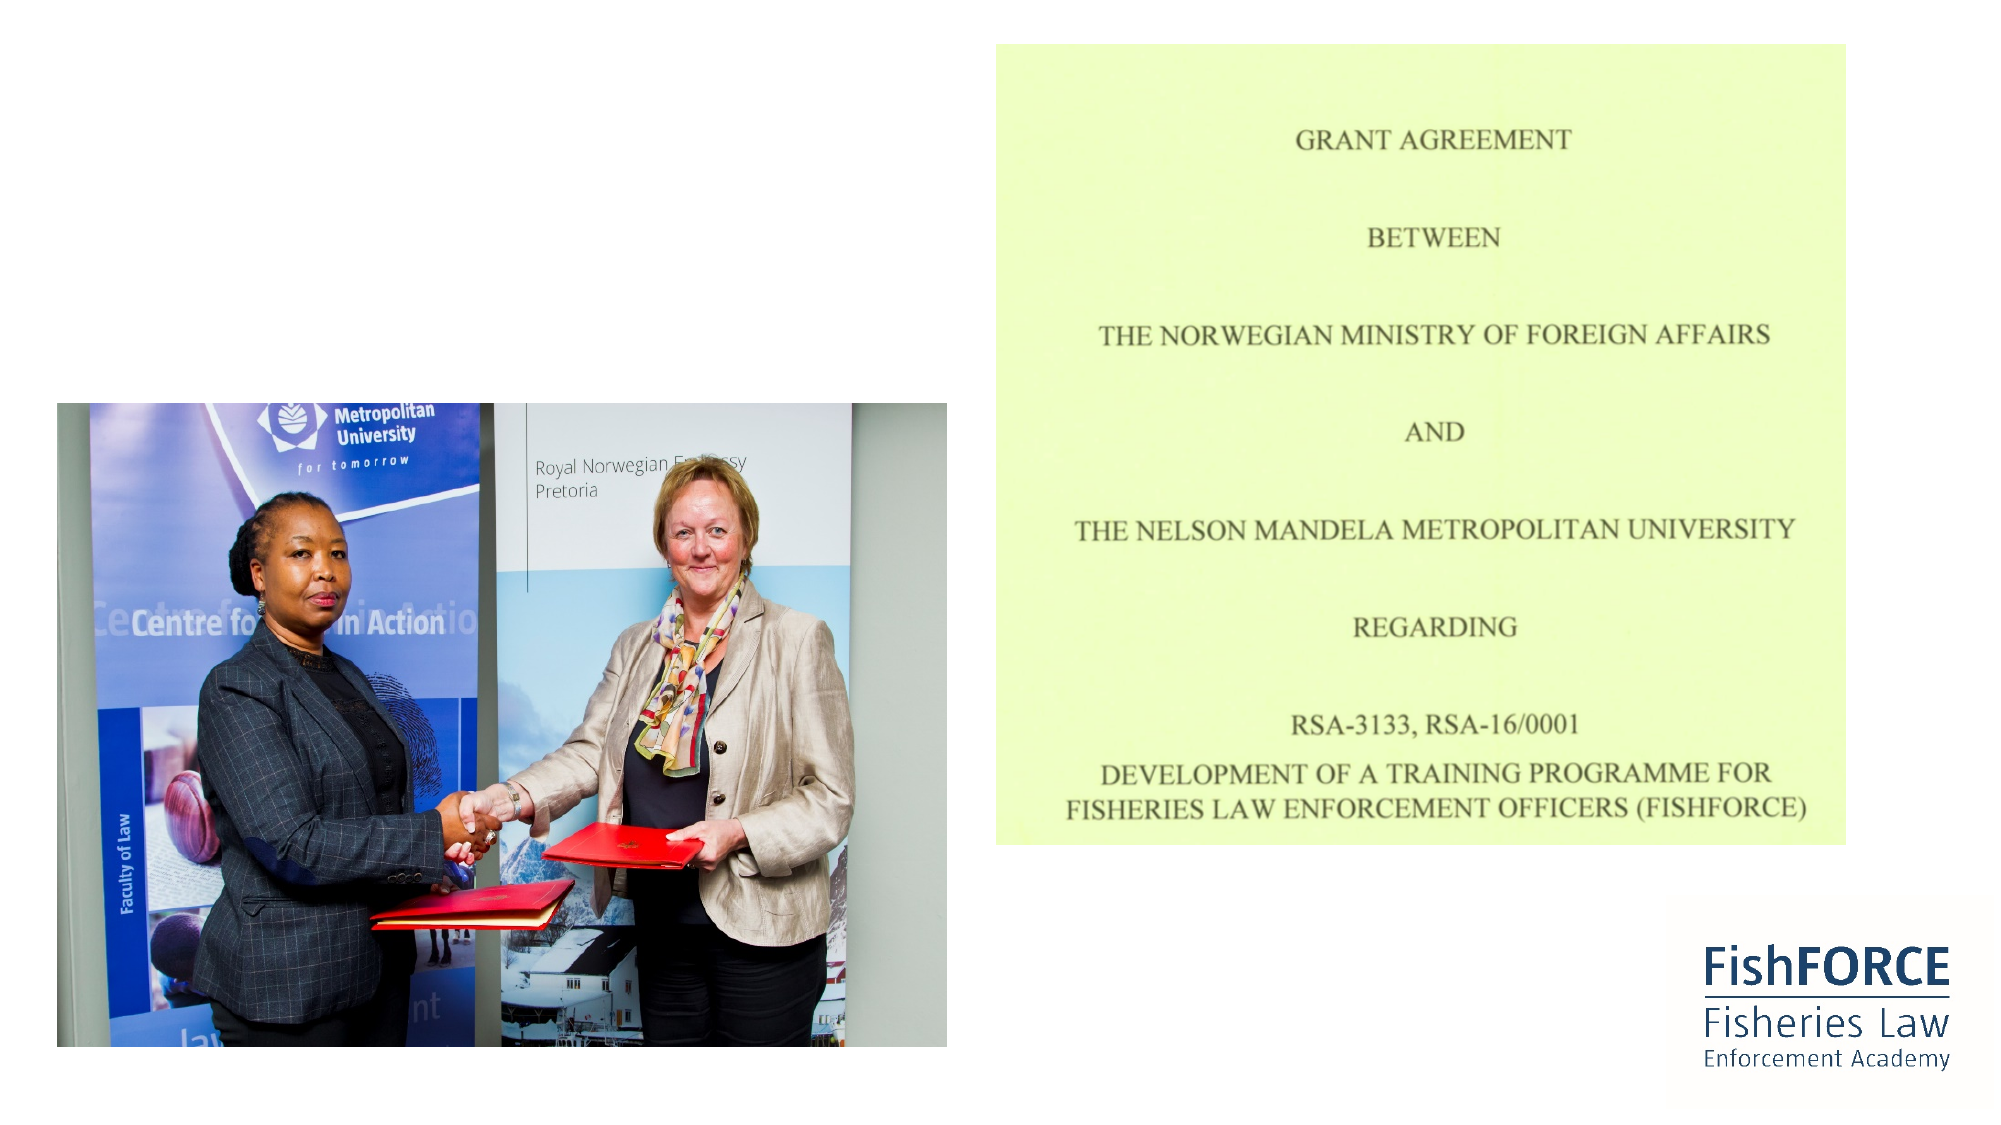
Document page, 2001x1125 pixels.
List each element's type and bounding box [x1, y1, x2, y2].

picture [56, 403, 947, 1047]
picture [1666, 895, 1994, 1109]
picture [996, 44, 1846, 845]
